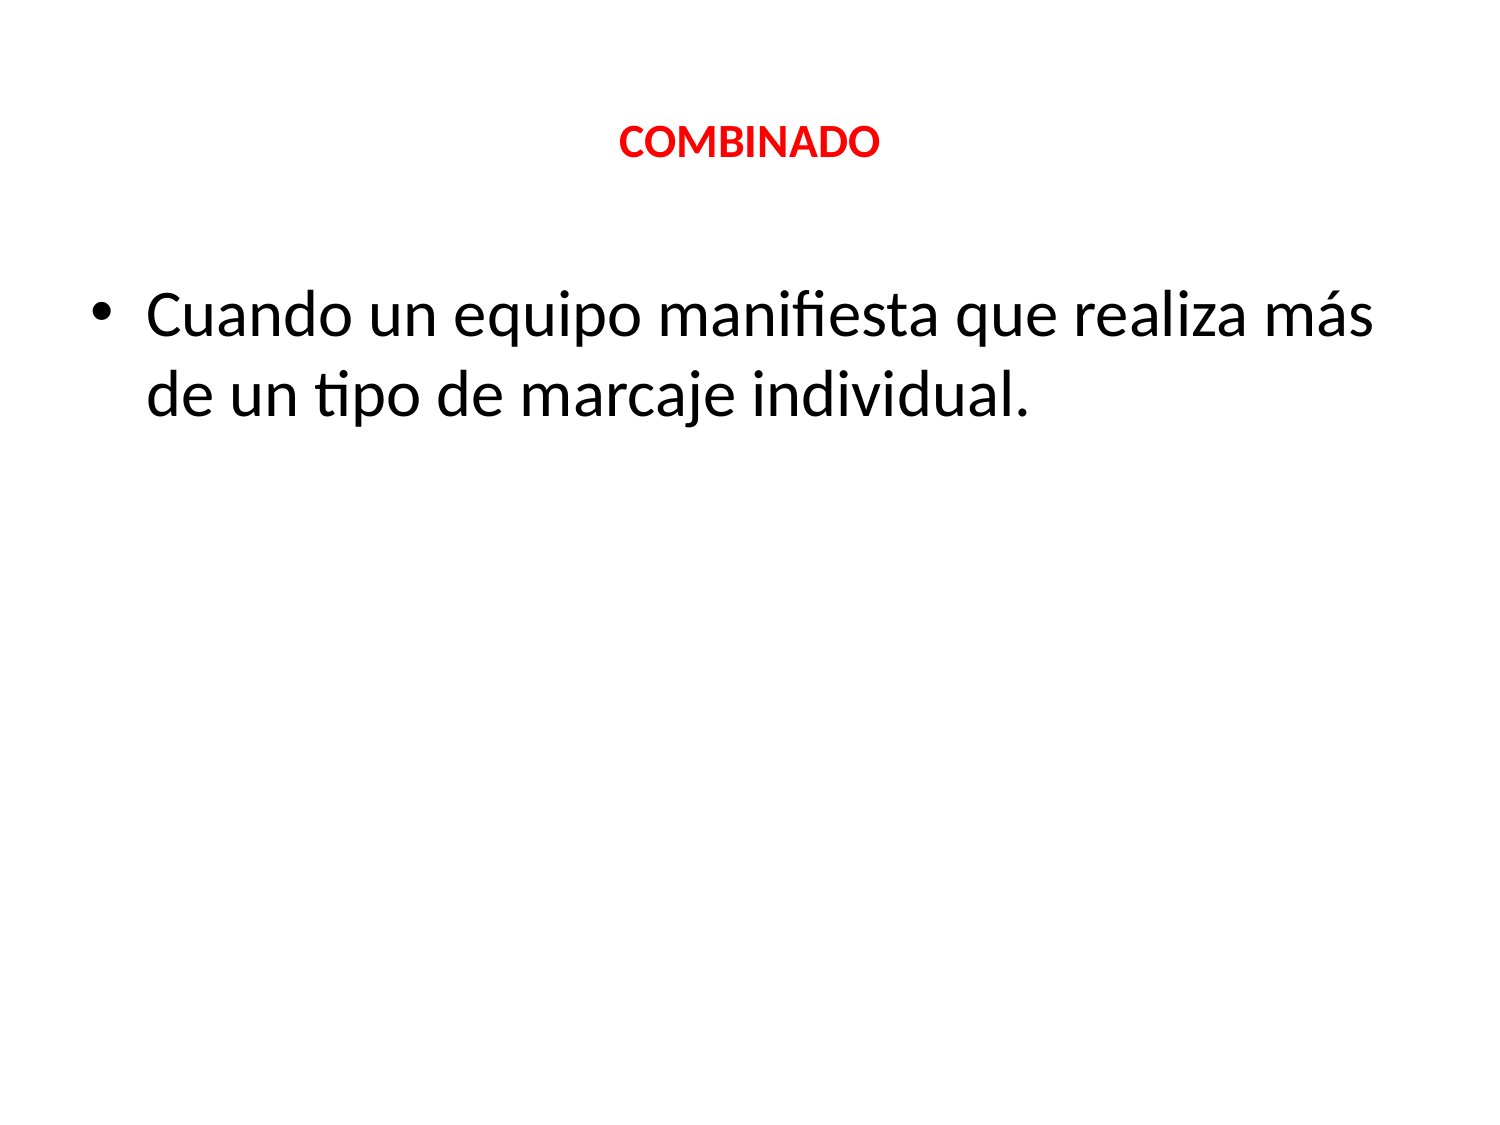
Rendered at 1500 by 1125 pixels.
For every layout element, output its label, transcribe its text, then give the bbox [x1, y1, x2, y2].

list Cuando un equipo manifiesta que realiza más de un tipo de marcaje individual. [75, 262, 1425, 1005]
title COMBINADO [75, 45, 1425, 233]
